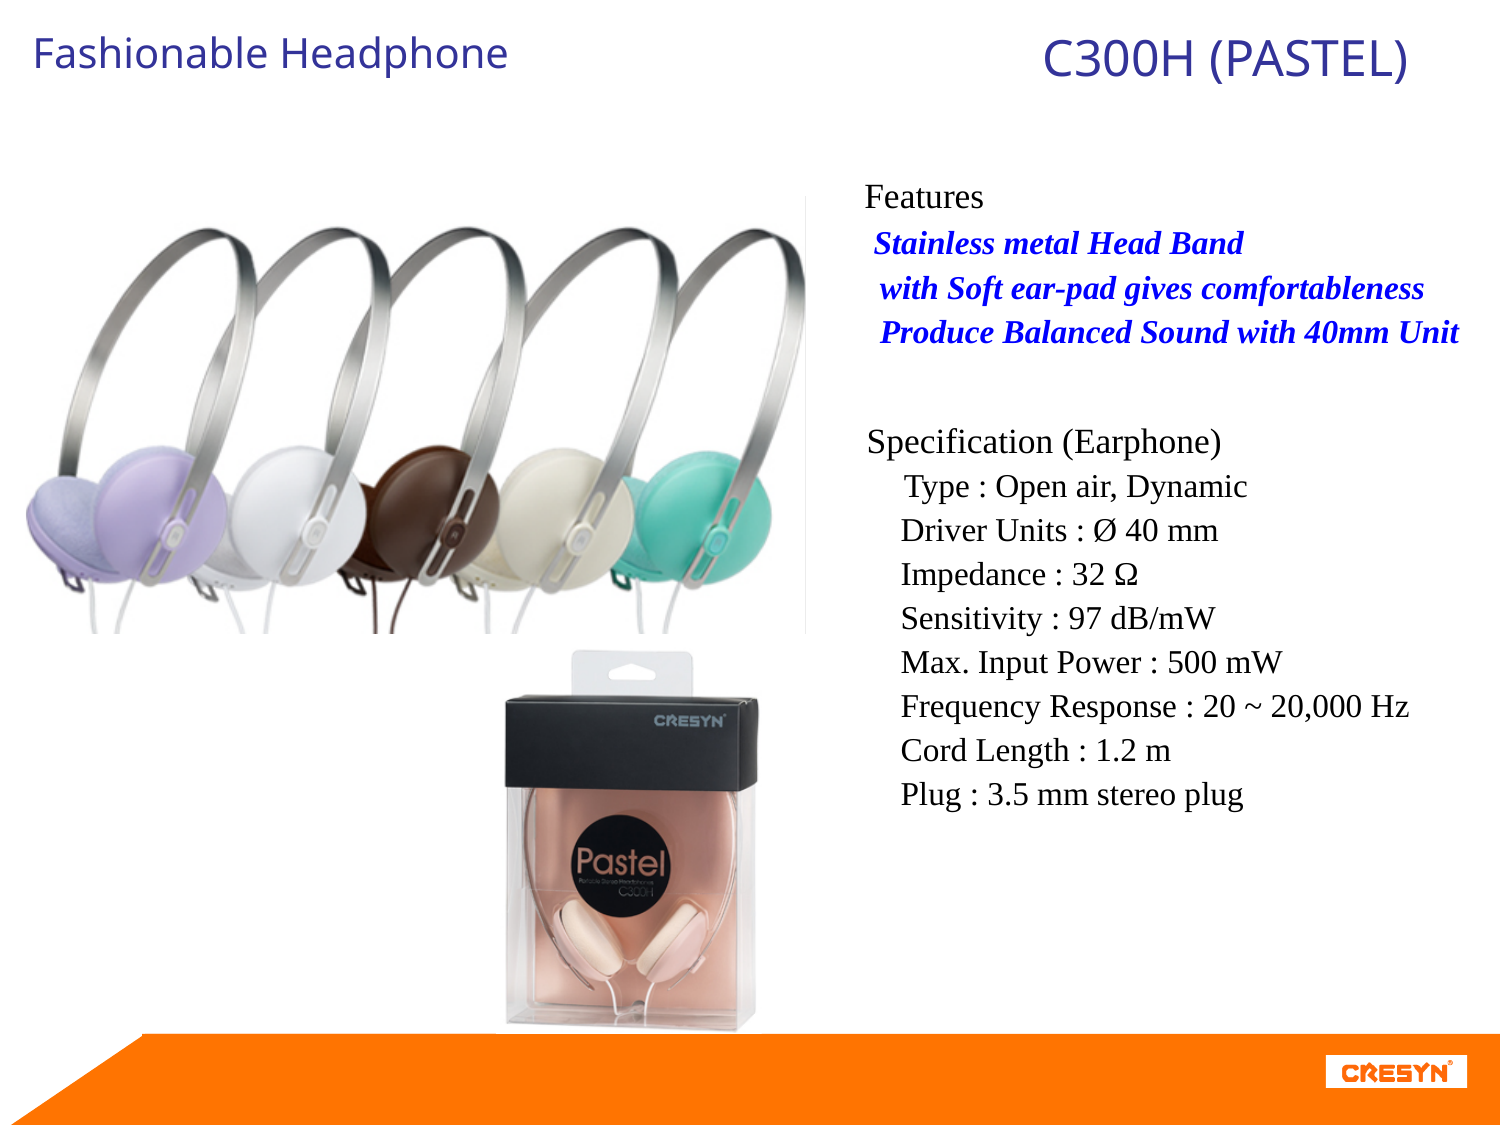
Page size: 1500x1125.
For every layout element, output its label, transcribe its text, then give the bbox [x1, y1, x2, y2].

text_box Specification (Earphone) Type : Open air, Dynamic Driver Units : Ø 40 mm Impedance : 32 Ω Sensitivity : 97 dB/mW Max. Input Power : 500 mW Frequency Response : 20 ~ 20,000 Hz Cord Length : 1.2 m Plug : 3.5 mm stereo plug [844, 373, 1483, 820]
picture [1325, 1055, 1468, 1088]
picture [25, 195, 806, 634]
text_box Features Stainless metal Head Band with Soft ear-pad gives comfortableness Produce Balanced Sound with 40mm Unit [840, 165, 1500, 358]
text_box Fashionable Headphone [17, 19, 821, 84]
picture [495, 643, 762, 1034]
text_box C300H (PASTEL) [938, 18, 1424, 94]
